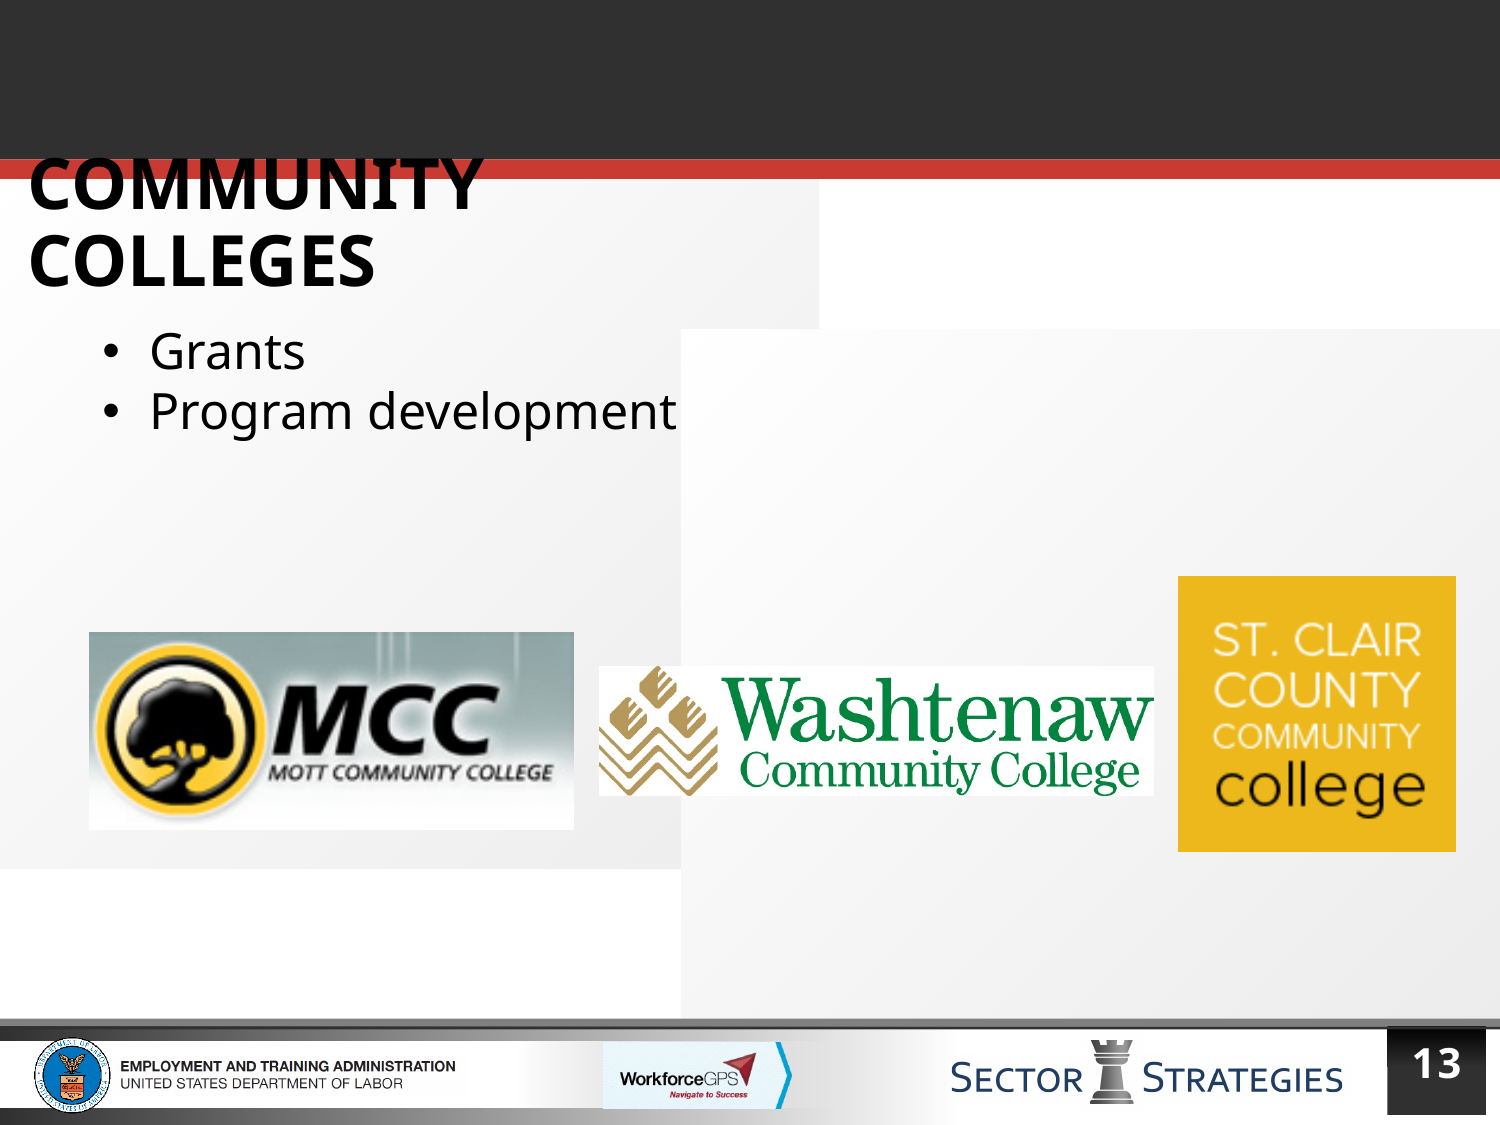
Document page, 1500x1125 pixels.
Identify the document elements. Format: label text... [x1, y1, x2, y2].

picture [113, 1054, 468, 1097]
picture [944, 1034, 1350, 1110]
text_box Grants Program development [87, 312, 1075, 448]
picture [599, 666, 1154, 796]
picture [603, 1042, 786, 1109]
picture [1178, 576, 1456, 852]
picture [782, 1042, 792, 1072]
picture [33, 1036, 111, 1114]
picture [89, 632, 574, 830]
title Community colleges [12, 174, 738, 275]
picture [782, 1080, 792, 1109]
